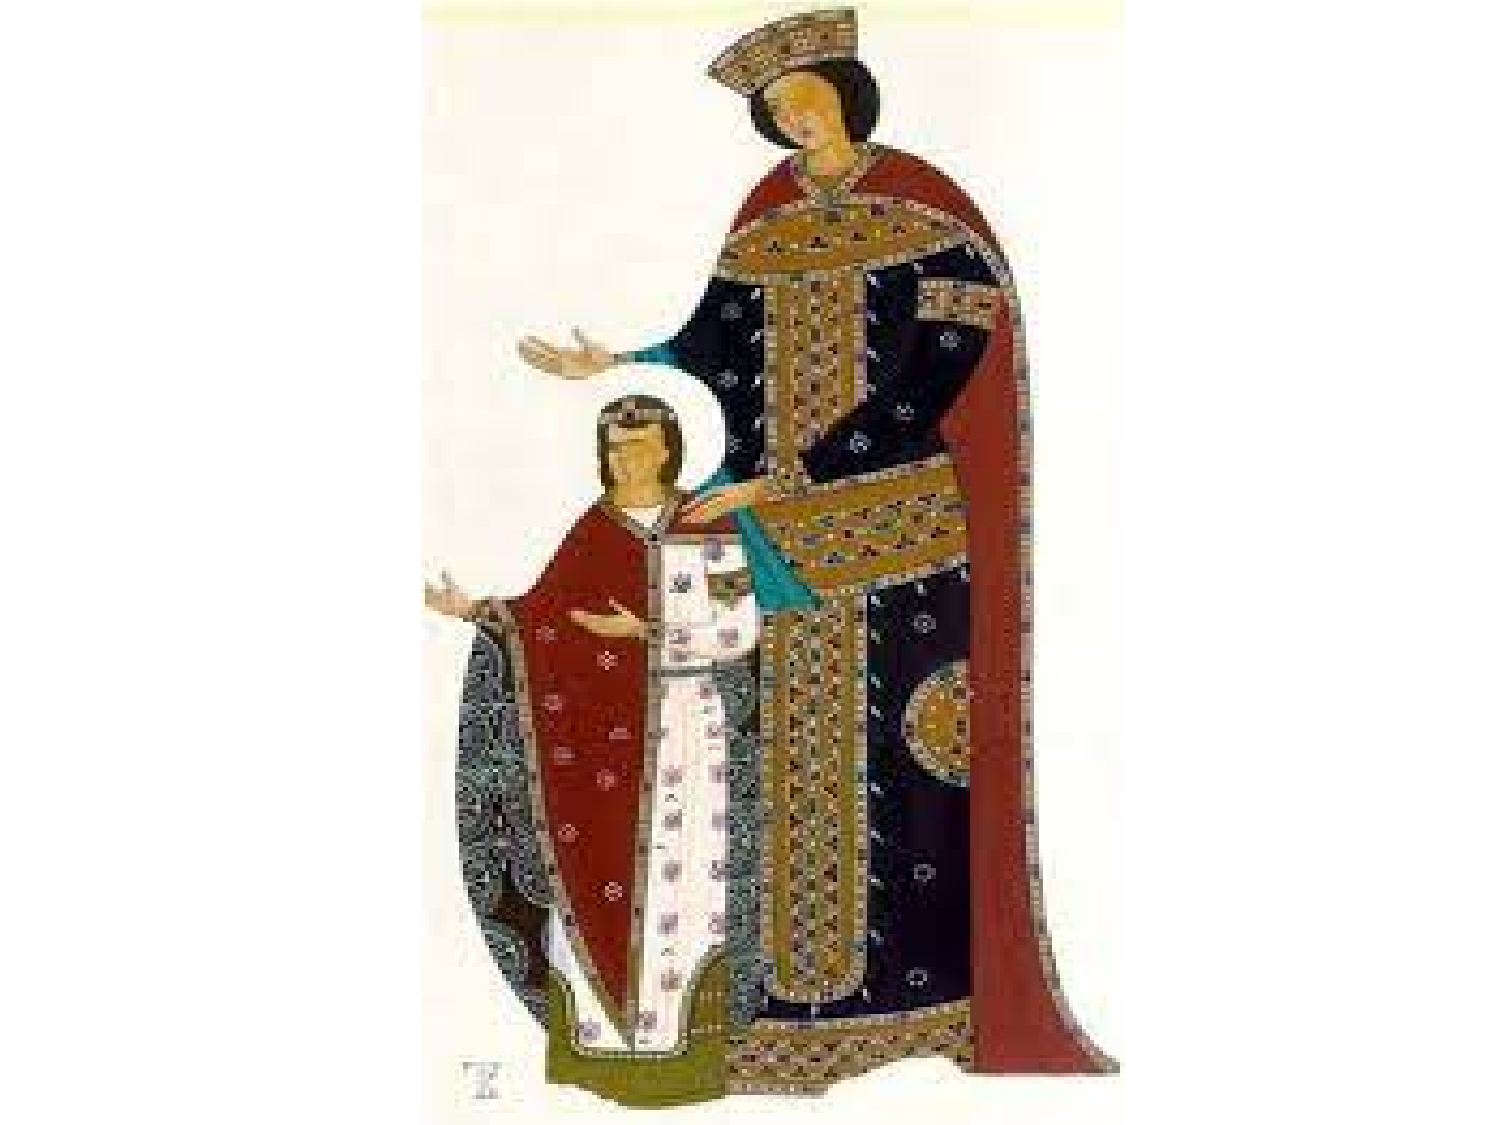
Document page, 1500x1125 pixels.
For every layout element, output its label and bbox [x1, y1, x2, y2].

list [421, 0, 1126, 1125]
